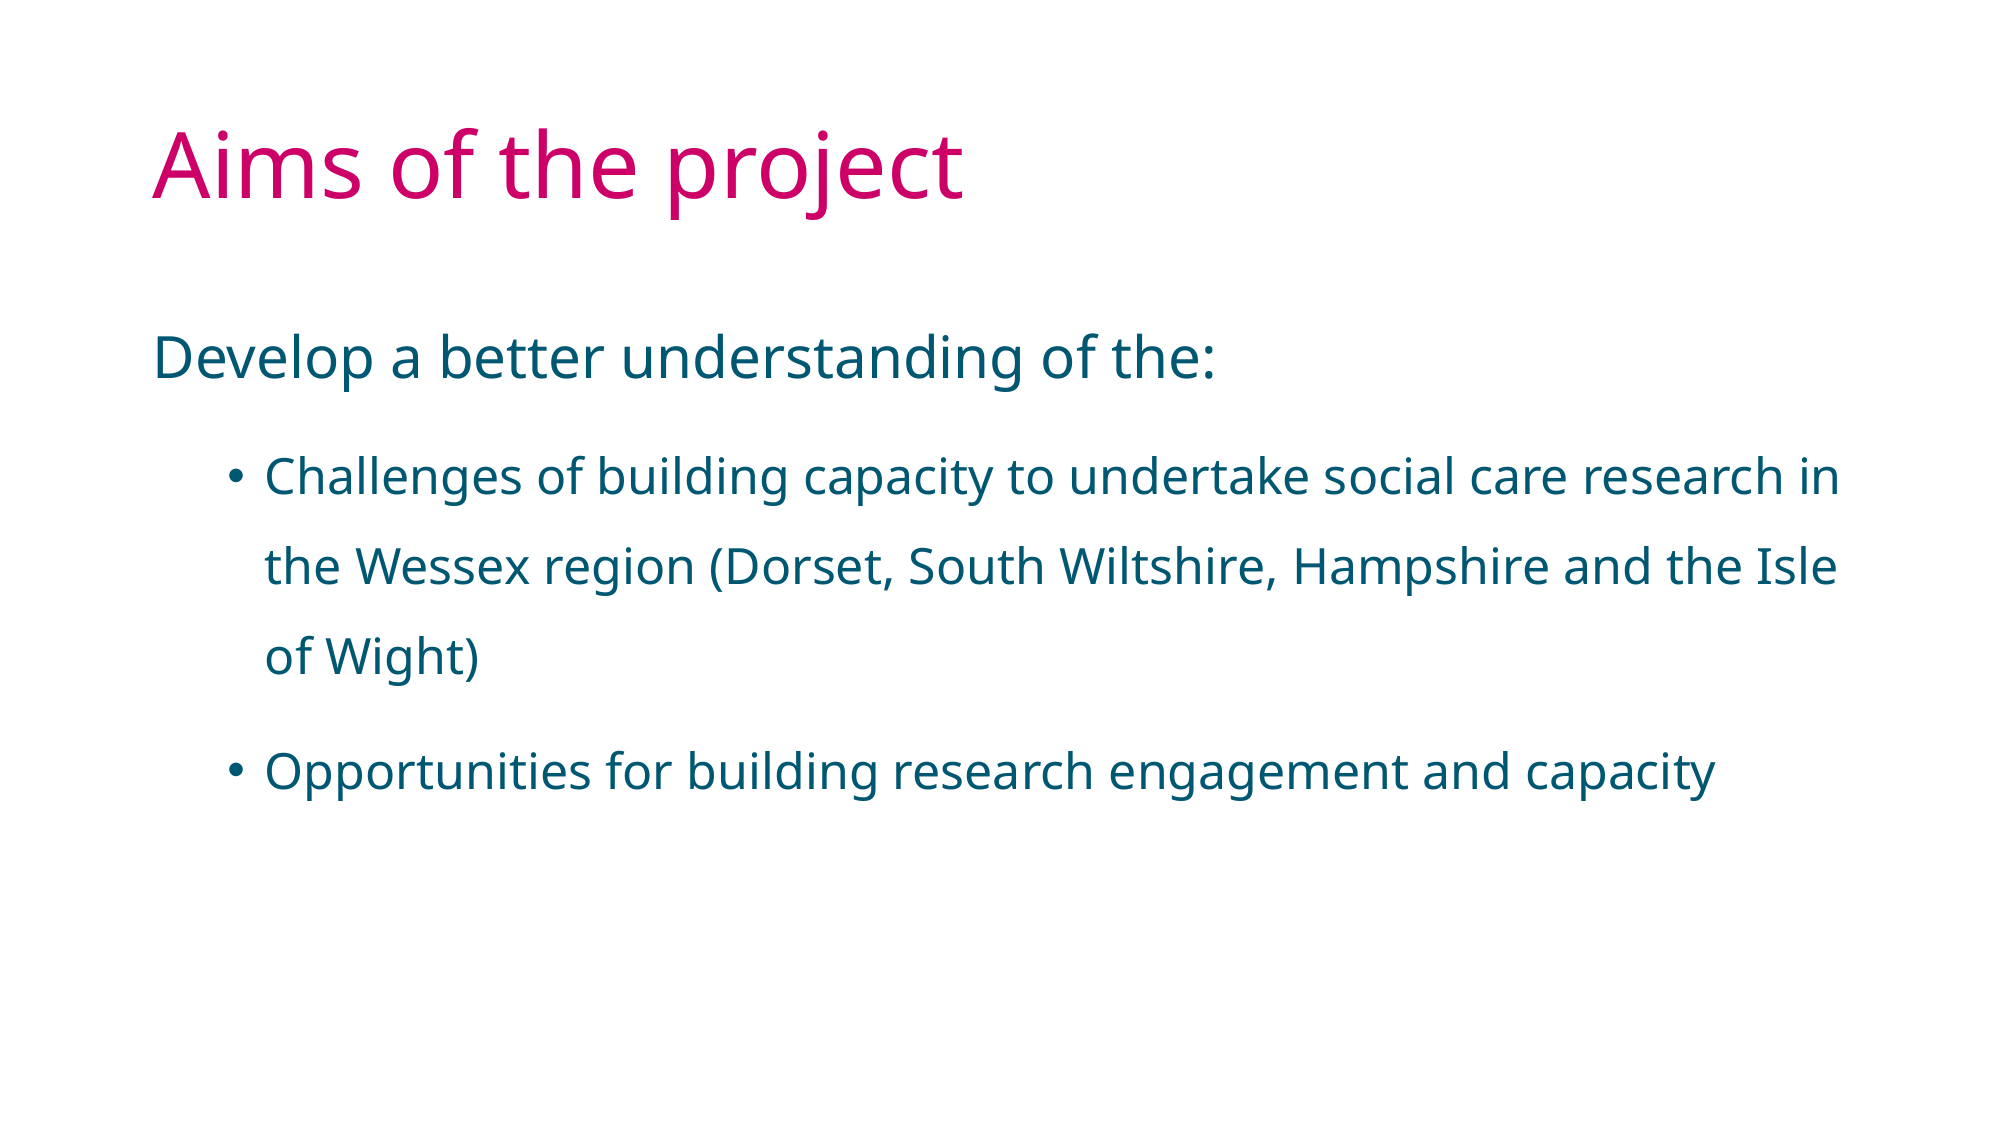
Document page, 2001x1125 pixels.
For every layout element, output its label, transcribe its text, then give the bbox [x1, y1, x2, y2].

title Aims of the project [137, 59, 1863, 277]
list Develop a better understanding of the: Challenges of building capacity to undertake social care research in the Wessex region (Dorset, South Wiltshire, Hampshire and the Isle of Wight) Opportunities for building research engagement and capacity [137, 277, 1863, 867]
